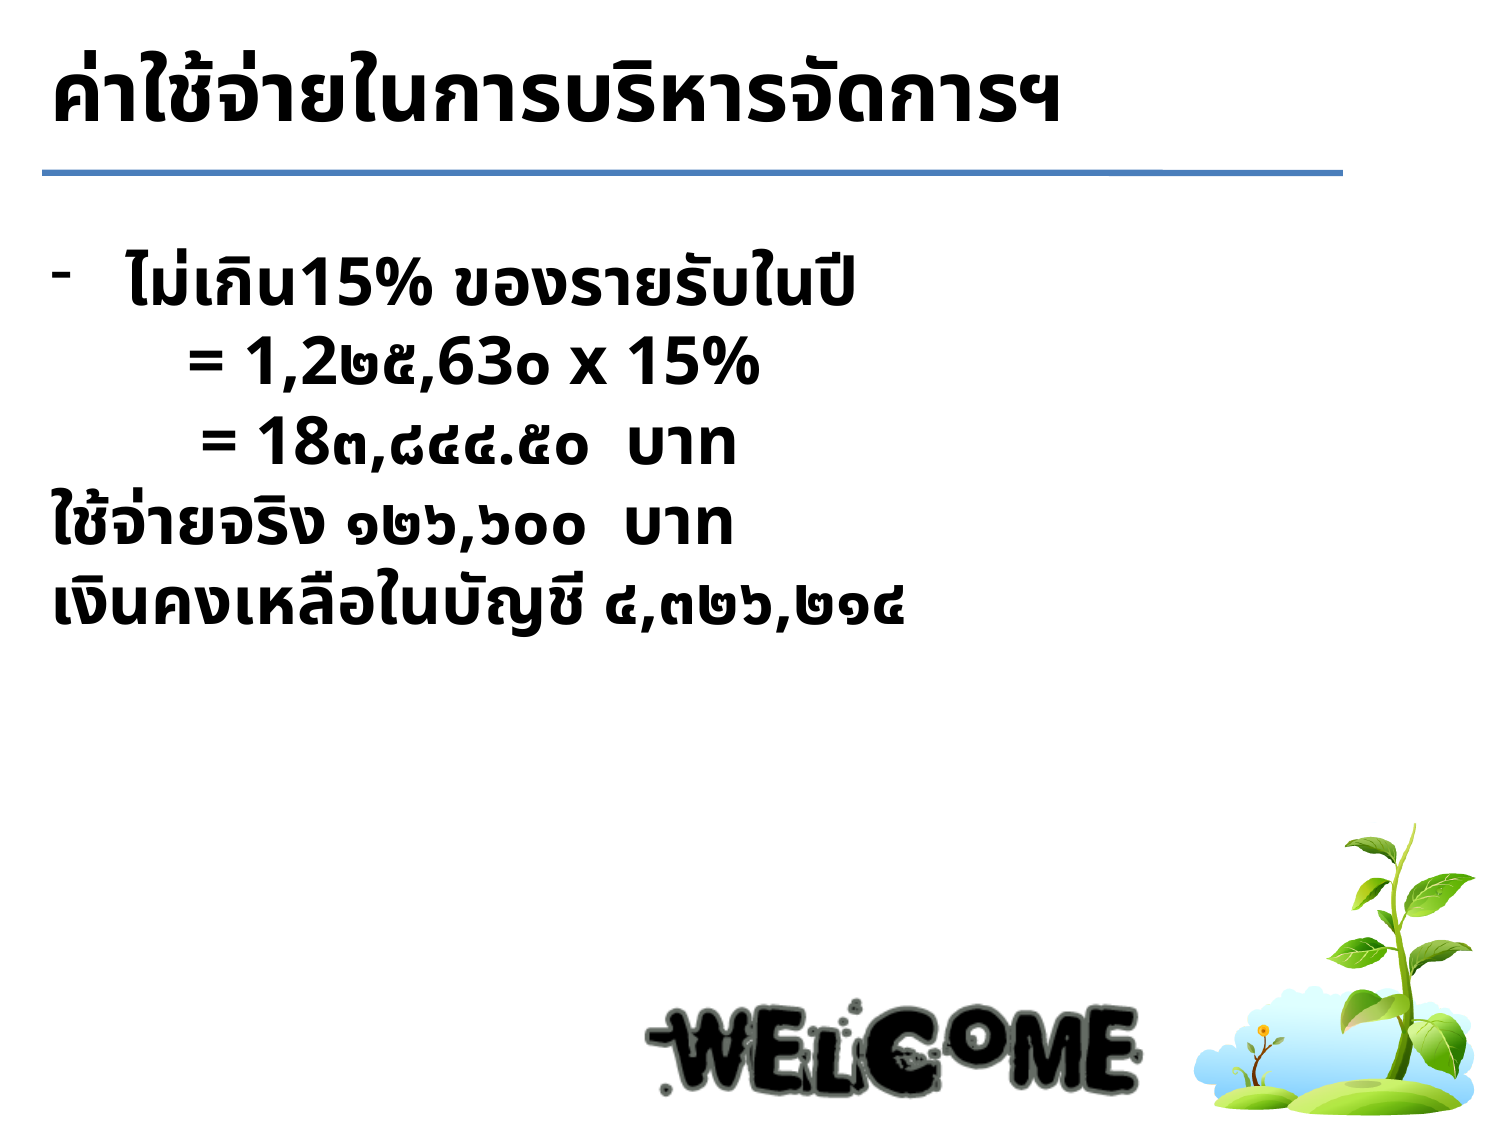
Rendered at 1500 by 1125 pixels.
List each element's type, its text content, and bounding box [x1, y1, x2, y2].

picture [1181, 808, 1500, 1125]
text_box ค่าใช้จ่ายในการบริหารจัดการฯ ไม่เกิน15% ของรายรับในปี = 1,2๒๕,63๐ x 15% = 18๓,๘๔๔.๕๐ บาท ใช้จ่ายจริง ๑๒๖,๖๐๐ บาท เงินคงเหลือในบัญชี ๔,๓๒๖,๒๑๔ [35, 30, 1465, 806]
picture [631, 982, 1165, 1125]
